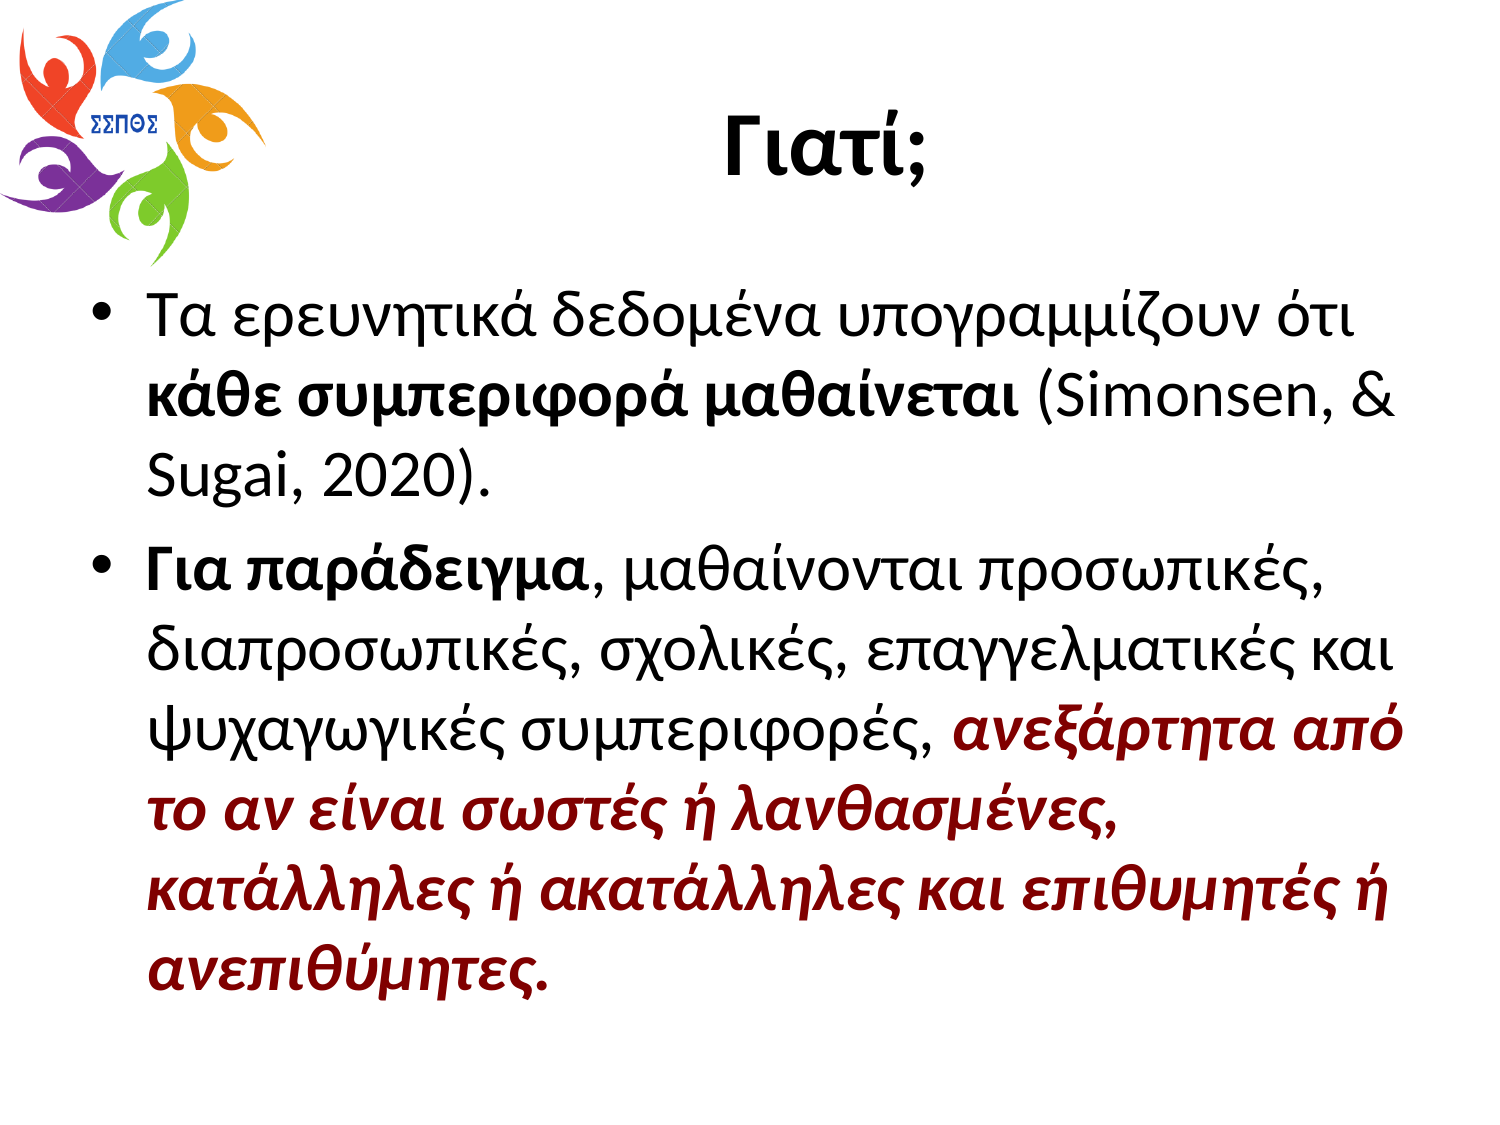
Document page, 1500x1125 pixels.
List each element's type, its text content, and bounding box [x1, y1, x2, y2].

picture [0, 0, 266, 267]
title Γιατί; [270, 45, 1425, 233]
list Τα ερευνητικά δεδομένα υπογραμμίζουν ότι κάθε συμπεριφορά μαθαίνεται (Simonsen, & Sugai, 2020). Για παράδειγμα, μαθαίνονται προσωπικές, διαπροσωπικές, σχολικές, επαγγελματικές και ψυχαγωγικές συμπεριφορές, ανεξάρτητα από το αν είναι σωστές ή λανθασμένες, κατάλληλες ή ακατάλληλες και επιθυμητές ή ανεπιθύμητες. [75, 262, 1425, 1047]
